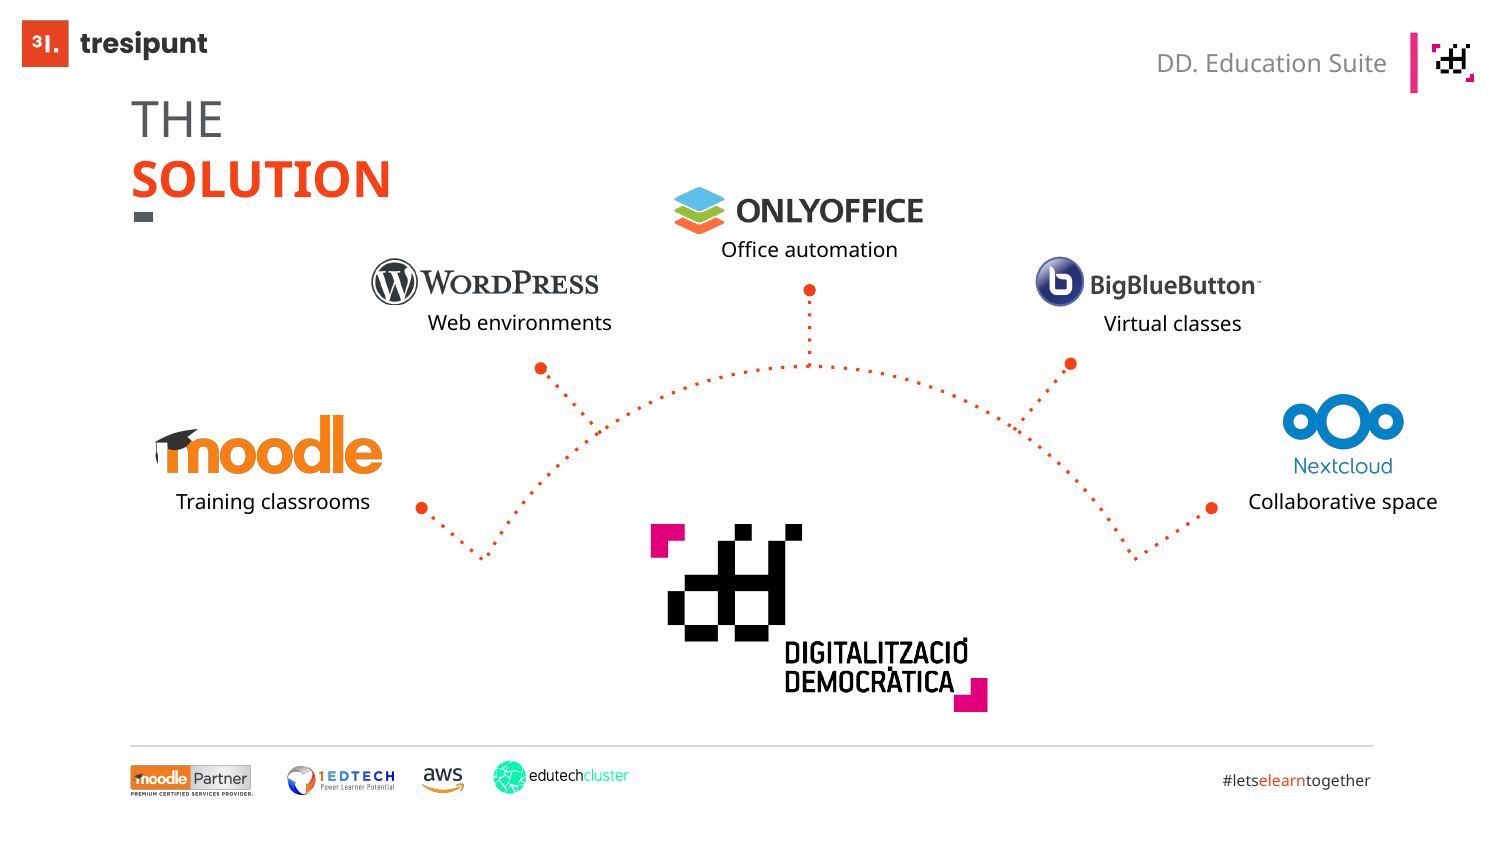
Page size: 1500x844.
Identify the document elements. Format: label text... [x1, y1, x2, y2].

text_box #letselearntogether [1142, 763, 1386, 798]
picture [22, 20, 207, 67]
picture [617, 518, 1038, 714]
picture [155, 415, 382, 474]
text_box Training classrooms [118, 473, 429, 529]
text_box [540, 368, 601, 434]
text_box THE SOLUTION [116, 80, 617, 217]
text_box [57, 559, 1487, 844]
text_box Collaborative space [1188, 473, 1499, 529]
text_box Web environments [396, 294, 733, 351]
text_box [421, 507, 483, 560]
text_box Virtual classes [1017, 295, 1329, 351]
picture [287, 766, 395, 795]
text_box [487, 366, 1129, 559]
picture [1273, 384, 1414, 484]
picture [626, 103, 973, 317]
picture [492, 759, 632, 796]
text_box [1013, 363, 1071, 431]
text_box DD. Education Suite [1050, 32, 1403, 93]
picture [422, 767, 464, 794]
picture [1431, 42, 1475, 84]
text_box [1410, 32, 1418, 94]
picture [371, 258, 598, 305]
picture [1035, 256, 1262, 307]
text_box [1134, 507, 1212, 560]
picture [130, 764, 255, 797]
